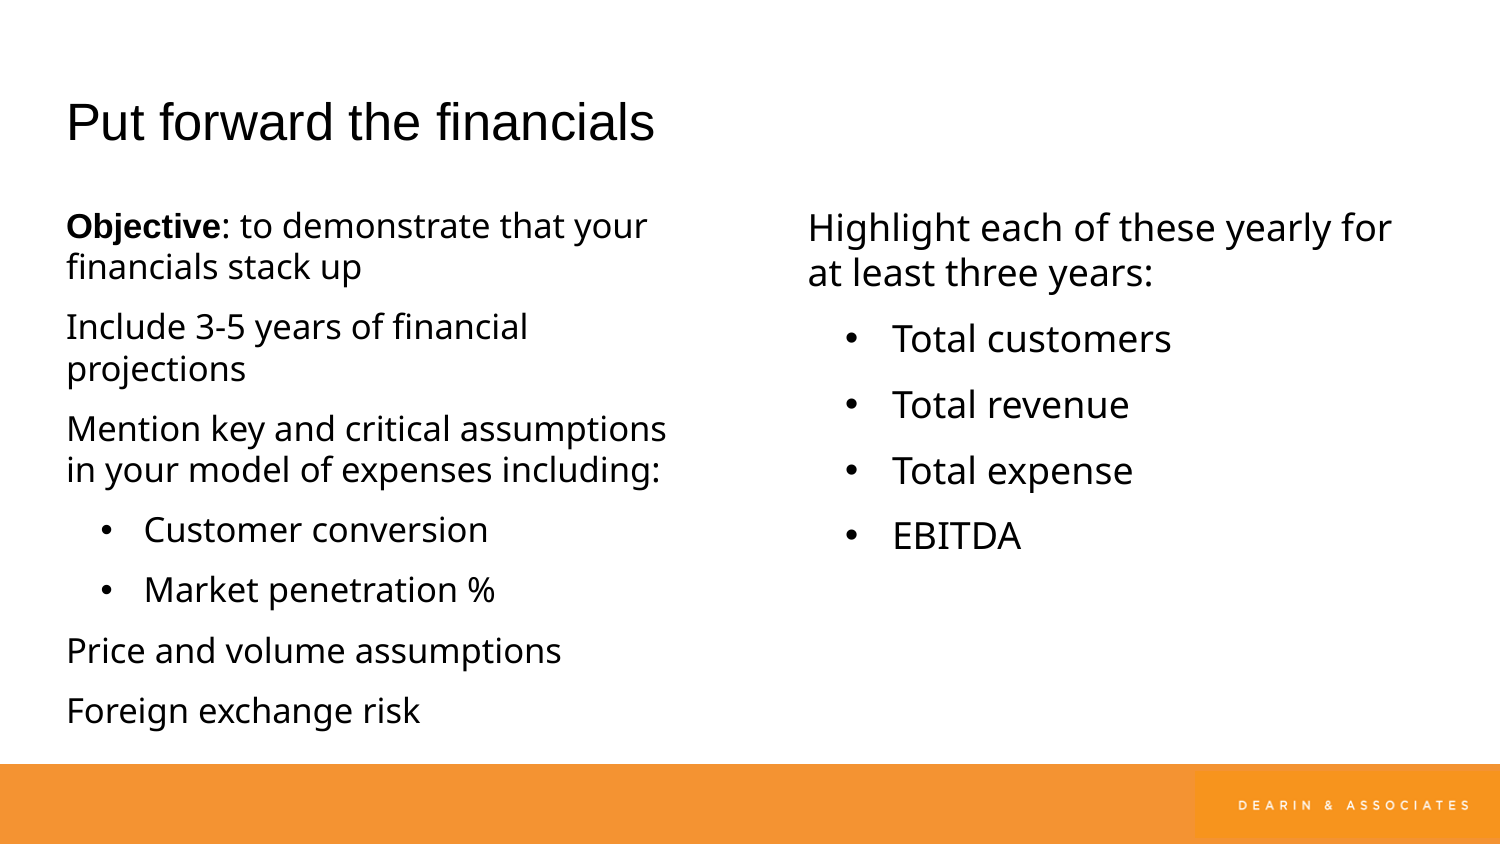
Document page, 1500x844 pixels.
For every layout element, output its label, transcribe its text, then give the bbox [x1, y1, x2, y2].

list Objective: to demonstrate that your financials stack up Include 3-5 years of financial projections Mention key and critical assumptions in your model of expenses including: Customer conversion Market penetration % Price and volume assumptions Foreign exchange risk [50, 188, 708, 750]
picture [0, 764, 1500, 844]
list Highlight each of these yearly for at least three years: Total customers Total revenue Total expense EBITDA [792, 188, 1450, 750]
title Put forward the financials [50, 72, 1450, 168]
